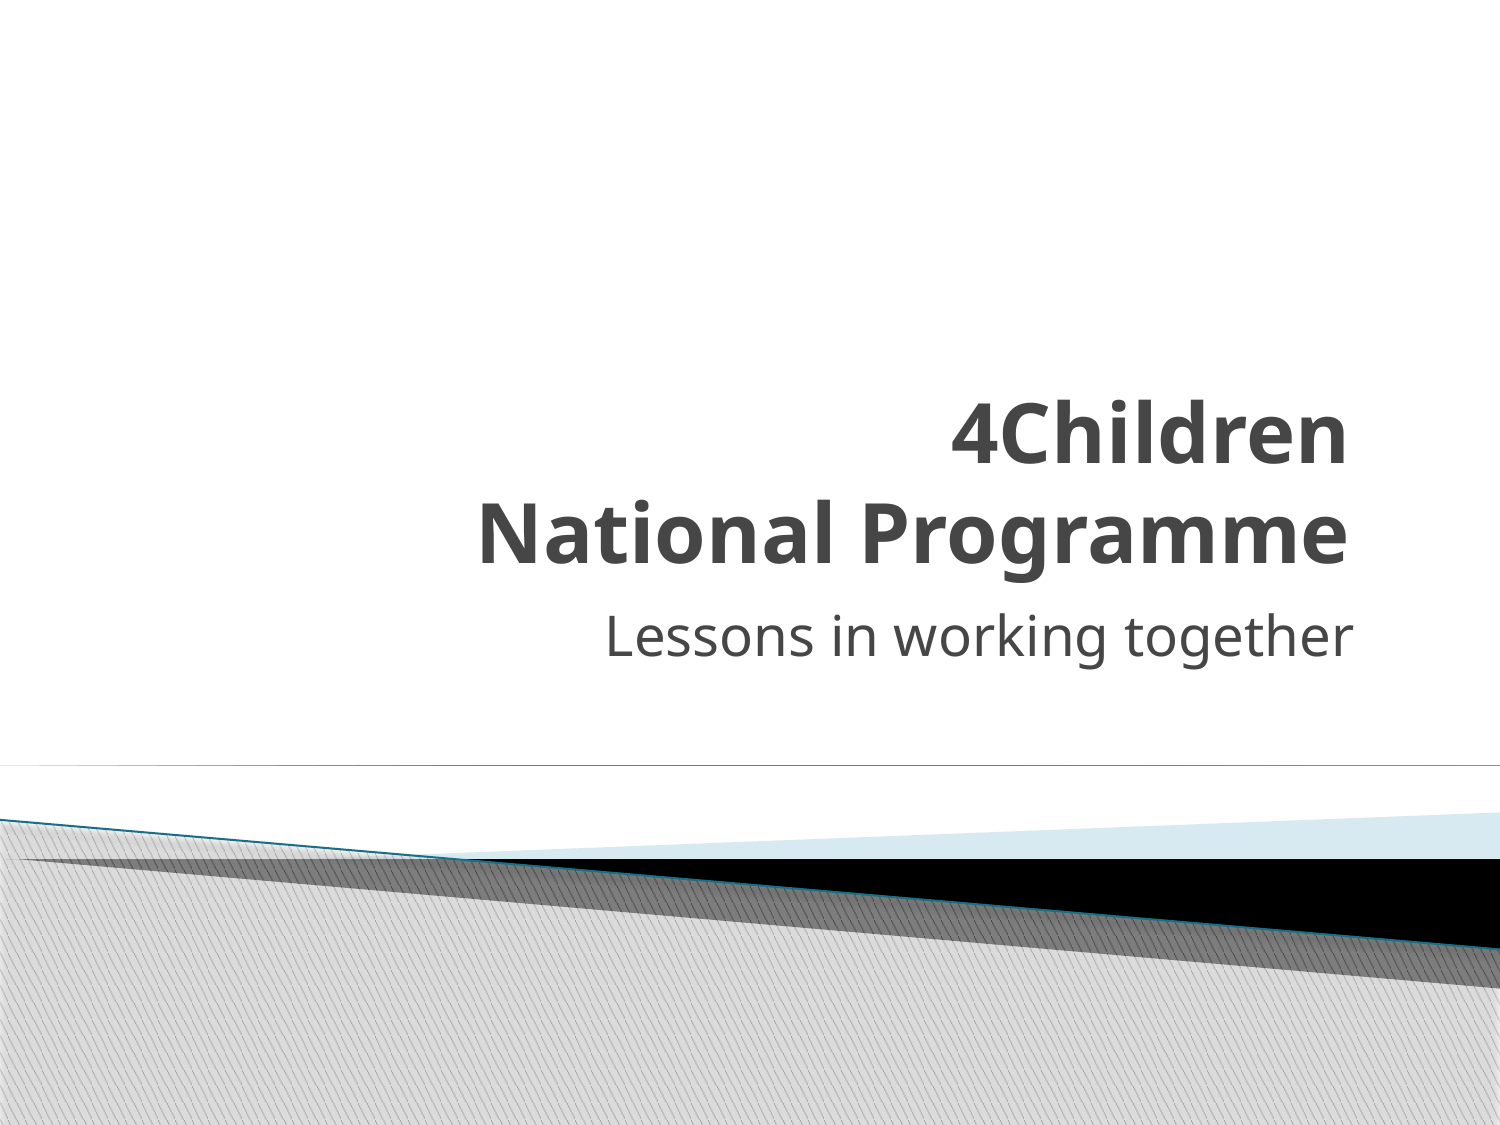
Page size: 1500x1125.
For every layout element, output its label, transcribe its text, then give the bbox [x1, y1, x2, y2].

title 4Children National Programme [112, 287, 1388, 588]
subtitle Lessons in working together [112, 592, 1388, 790]
picture [5, 859, 1500, 989]
